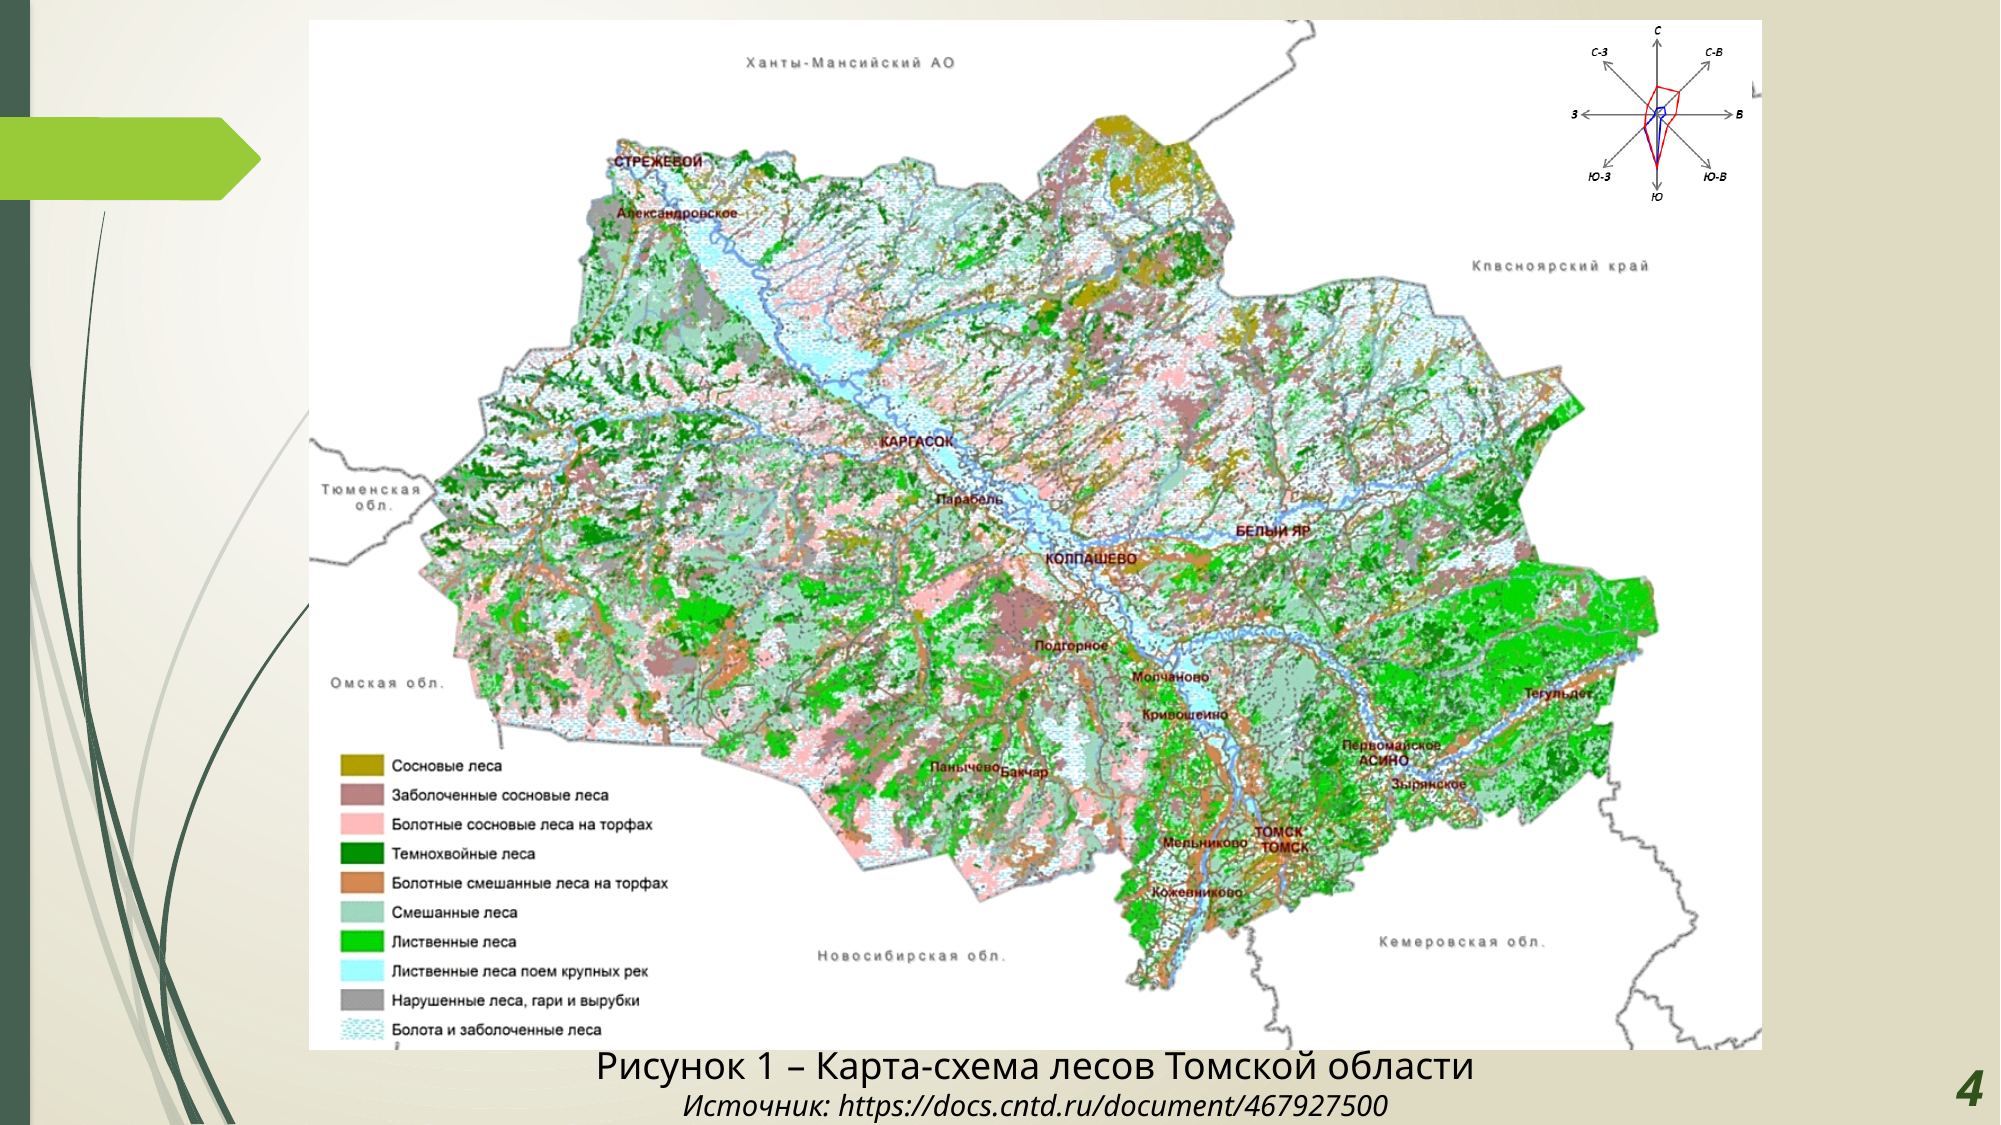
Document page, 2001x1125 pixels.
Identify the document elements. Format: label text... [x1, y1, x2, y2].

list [309, 20, 1762, 1050]
text_box Рисунок 1 – Карта-схема лесов Томской области Источник: https://docs.cntd.ru/document/467927500 [580, 1056, 1491, 1125]
text_box 4 [1941, 1049, 2000, 1124]
picture [1560, 20, 1752, 208]
